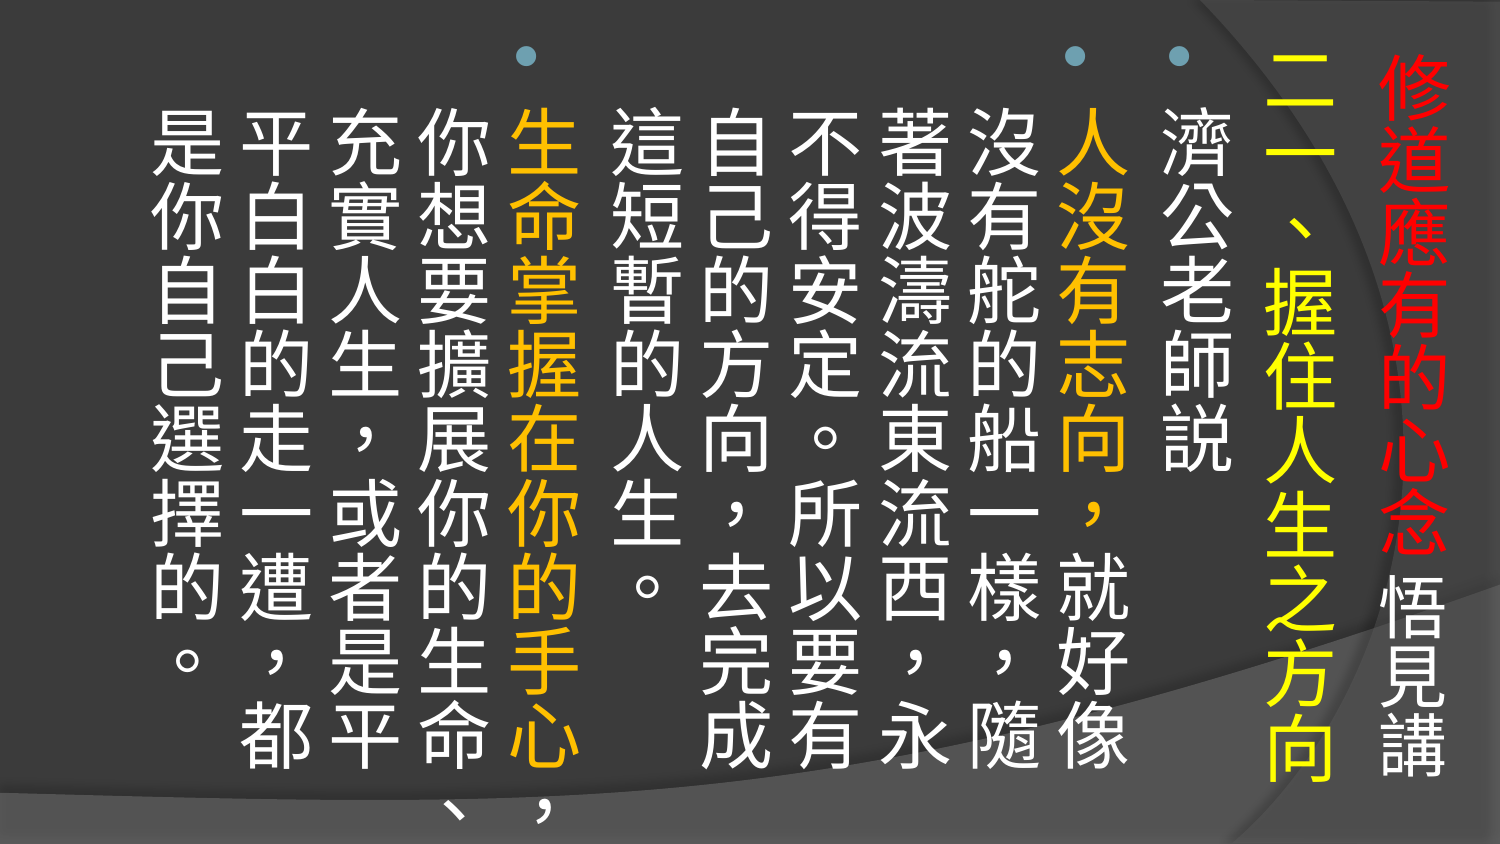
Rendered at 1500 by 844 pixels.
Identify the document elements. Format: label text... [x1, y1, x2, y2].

list 二一、握住人生之方向 濟公老師説 人沒有志向，就好像沒有舵的船一樣，隨著波濤流東流西，永不得安定。所以要有自己的方向，去完成這短暫的人生。 生命掌握在你的手心，你想要擴展你的生命、充實人生，或者是平平白白的走一遭，都是你自己選擇的。 [29, 21, 1353, 825]
title 修道應有的心念 悟見講 [1352, 20, 1473, 812]
